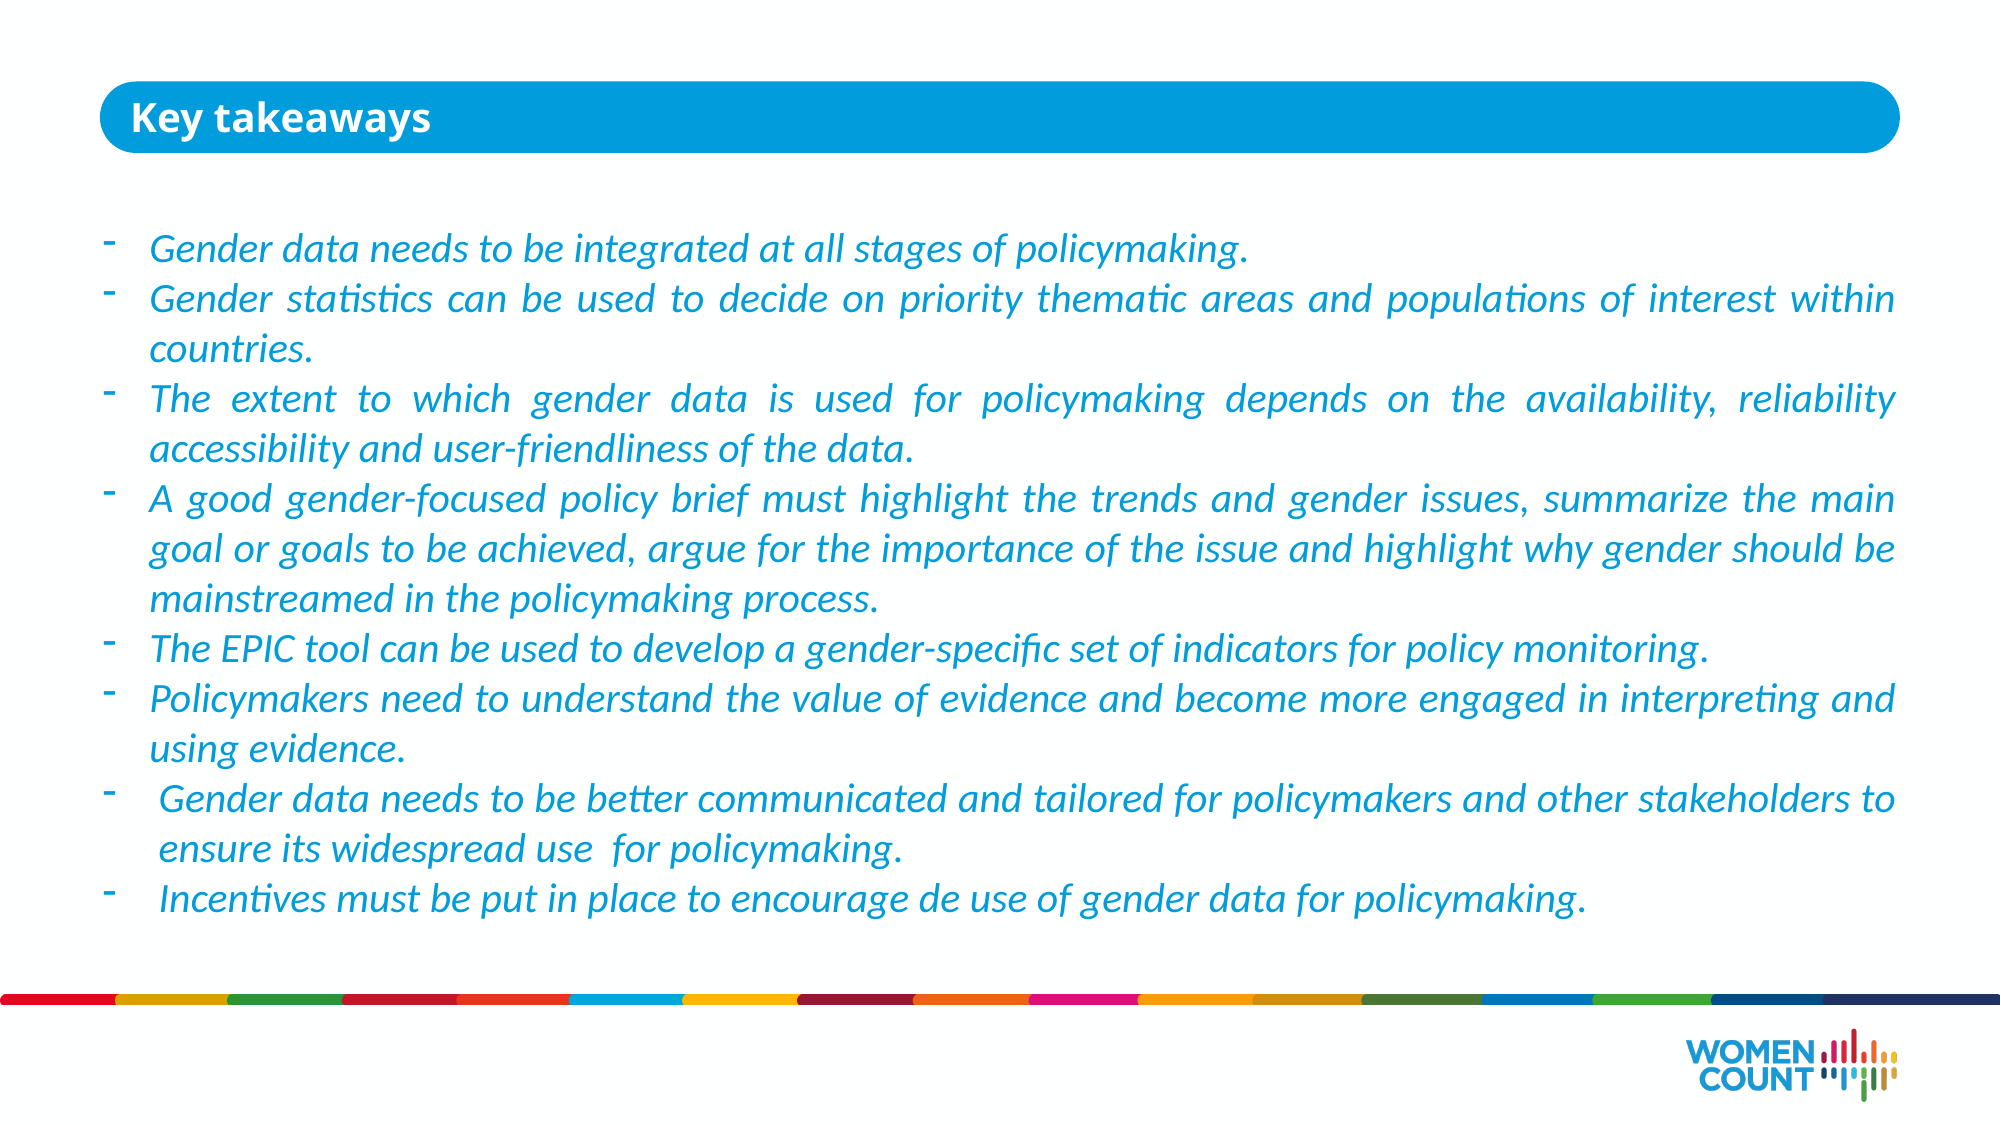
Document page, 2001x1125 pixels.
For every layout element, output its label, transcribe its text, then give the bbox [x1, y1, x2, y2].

list Gender data needs to be integrated at all stages of policymaking. Gender statistics can be used to decide on priority thematic areas and populations of interest within countries. The extent to which gender data is used for policymaking depends on the availability, reliability accessibility and user-friendliness of the data. A good gender-focused policy brief must highlight the trends and gender issues, summarize the main goal or goals to be achieved, argue for the importance of the issue and highlight why gender should be mainstreamed in the policymaking process. The EPIC tool can be used to develop a gender-specific set of indicators for policy monitoring. Policymakers need to understand the value of evidence and become more engaged in interpreting and using evidence. Gender data needs to be better communicated and tailored for policymakers and other stakeholders to ensure its widespread use for policymaking. Incentives must be put in place to encourage de use of gender data for policymaking. [102, 220, 1898, 978]
list Key takeaways [130, 92, 1872, 142]
